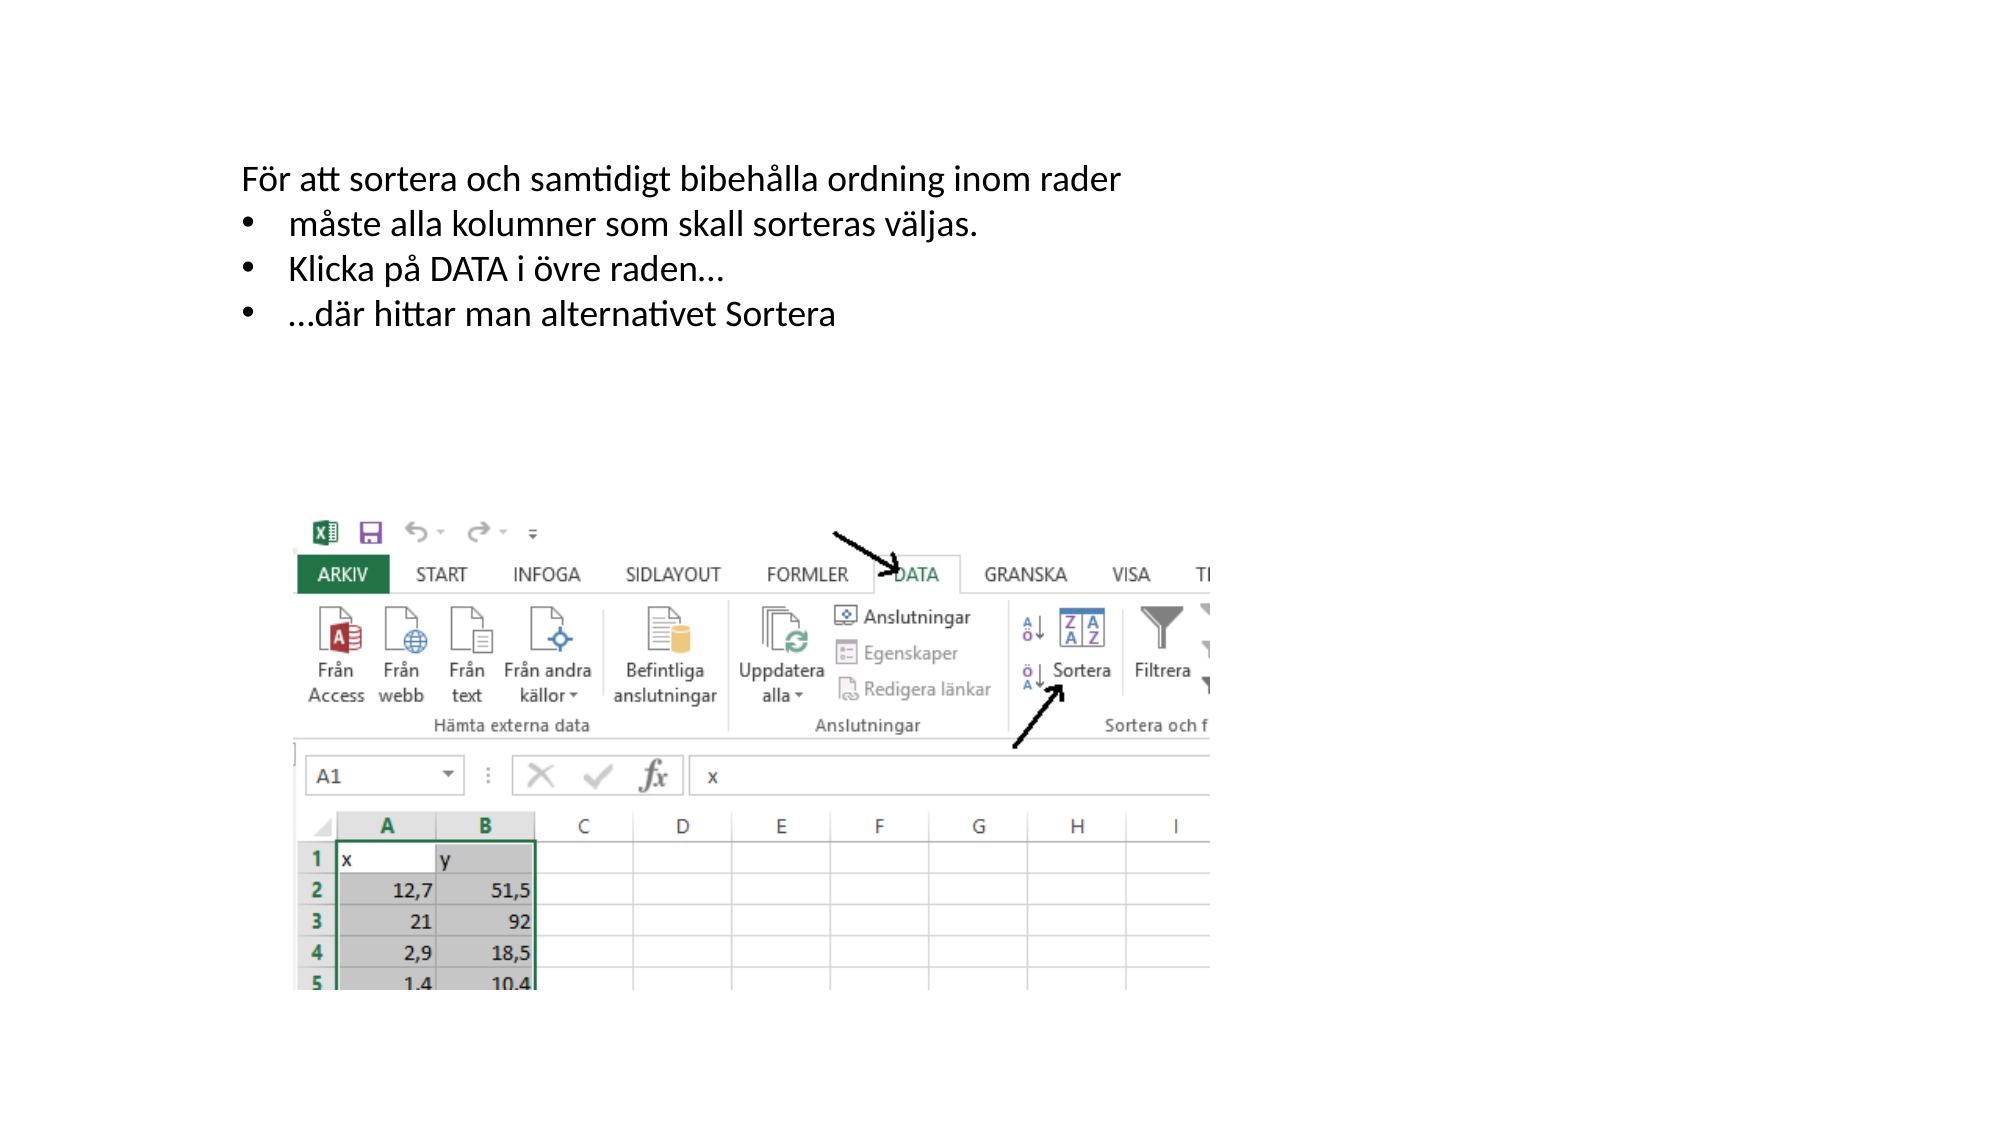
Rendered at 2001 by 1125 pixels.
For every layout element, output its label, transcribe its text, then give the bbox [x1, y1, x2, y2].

text_box För att sortera och samtidigt bibehålla ordning inom rader måste alla kolumner som skall sorteras väljas. Klicka på DATA i övre raden… …där hittar man alternativet Sortera [226, 147, 1446, 432]
picture [293, 519, 1210, 990]
